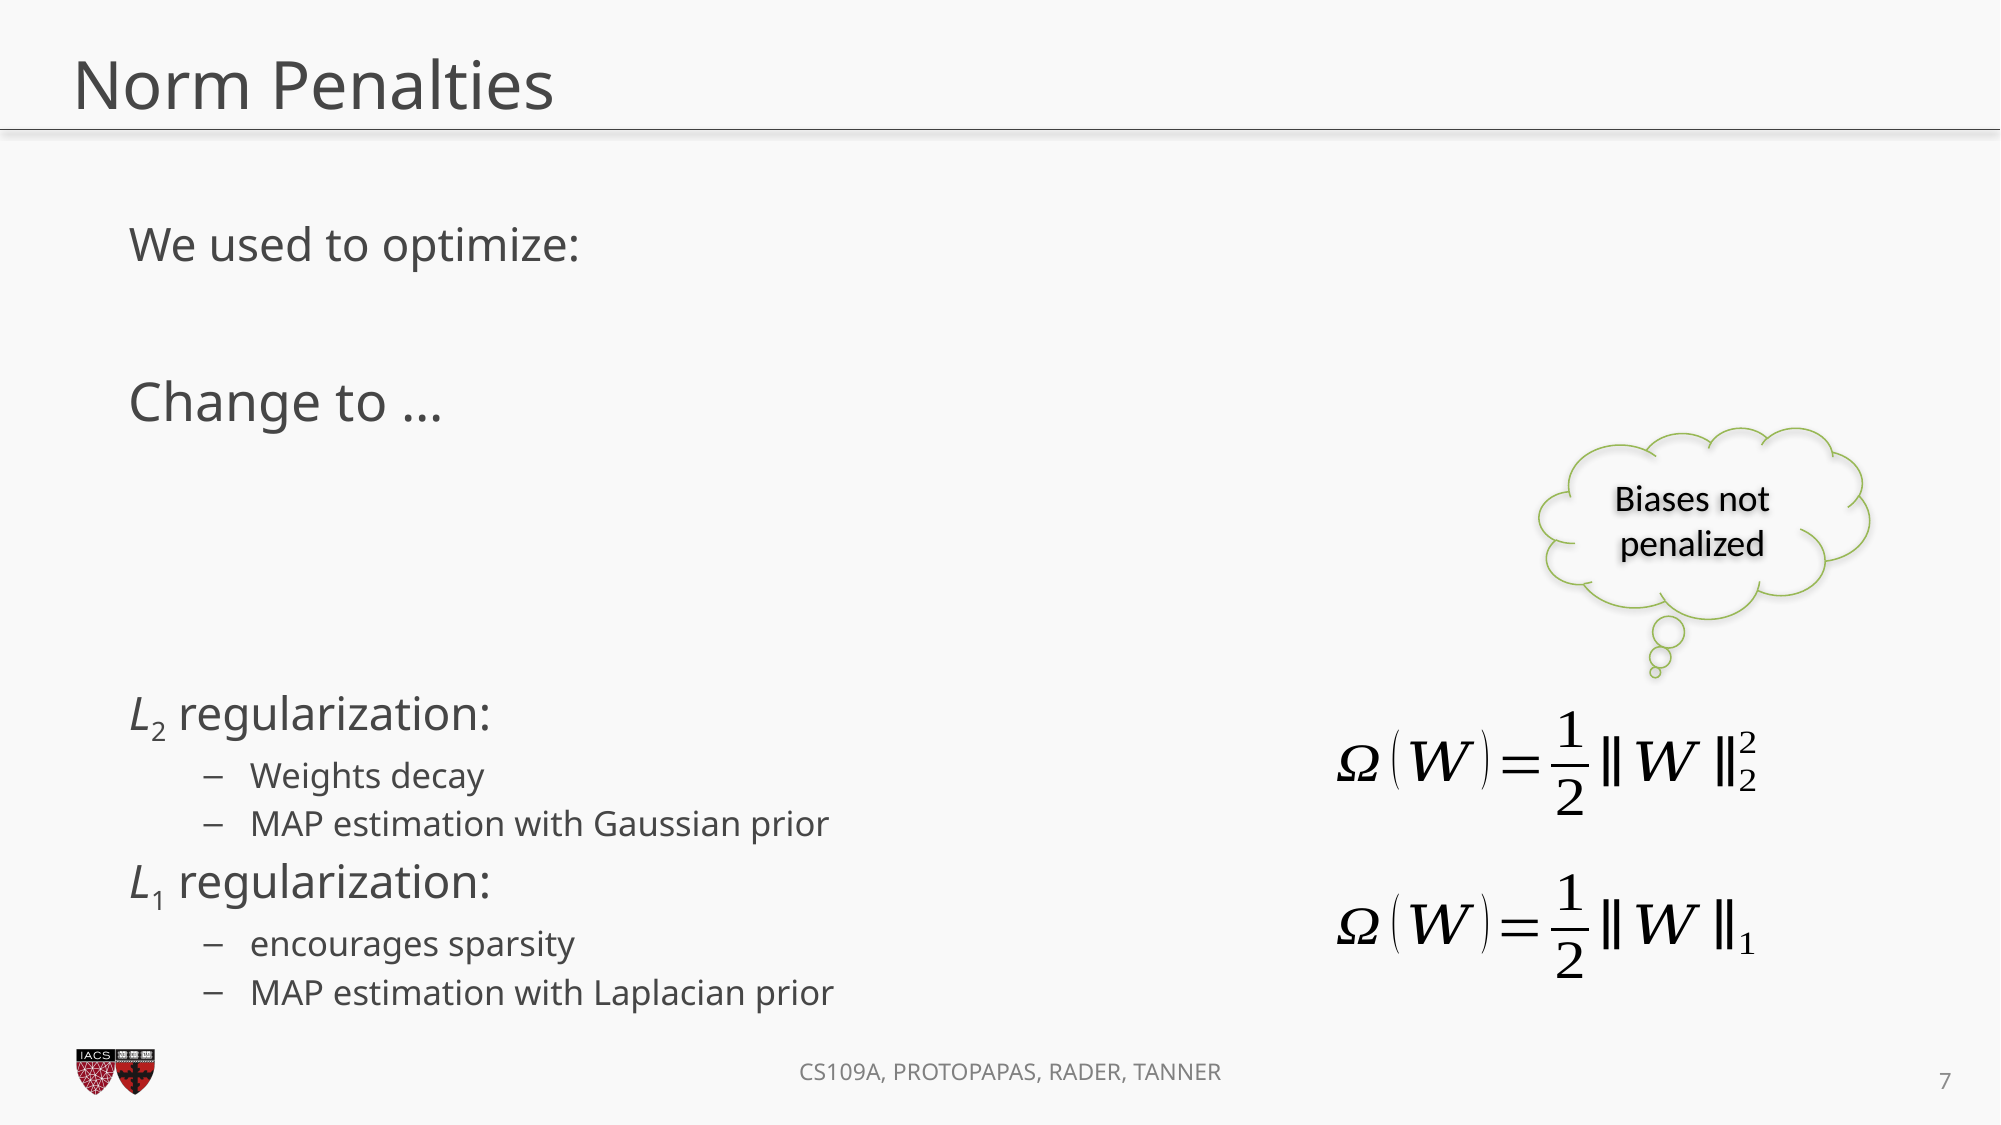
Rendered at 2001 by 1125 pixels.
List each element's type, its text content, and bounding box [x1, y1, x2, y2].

slide_number 7 [1500, 1050, 1967, 1110]
title Norm Penalties [57, 35, 1943, 162]
text_box Biases not penalized [1648, 615, 1686, 679]
picture [75, 1049, 155, 1095]
text_box Biases not penalized [1538, 427, 1871, 621]
